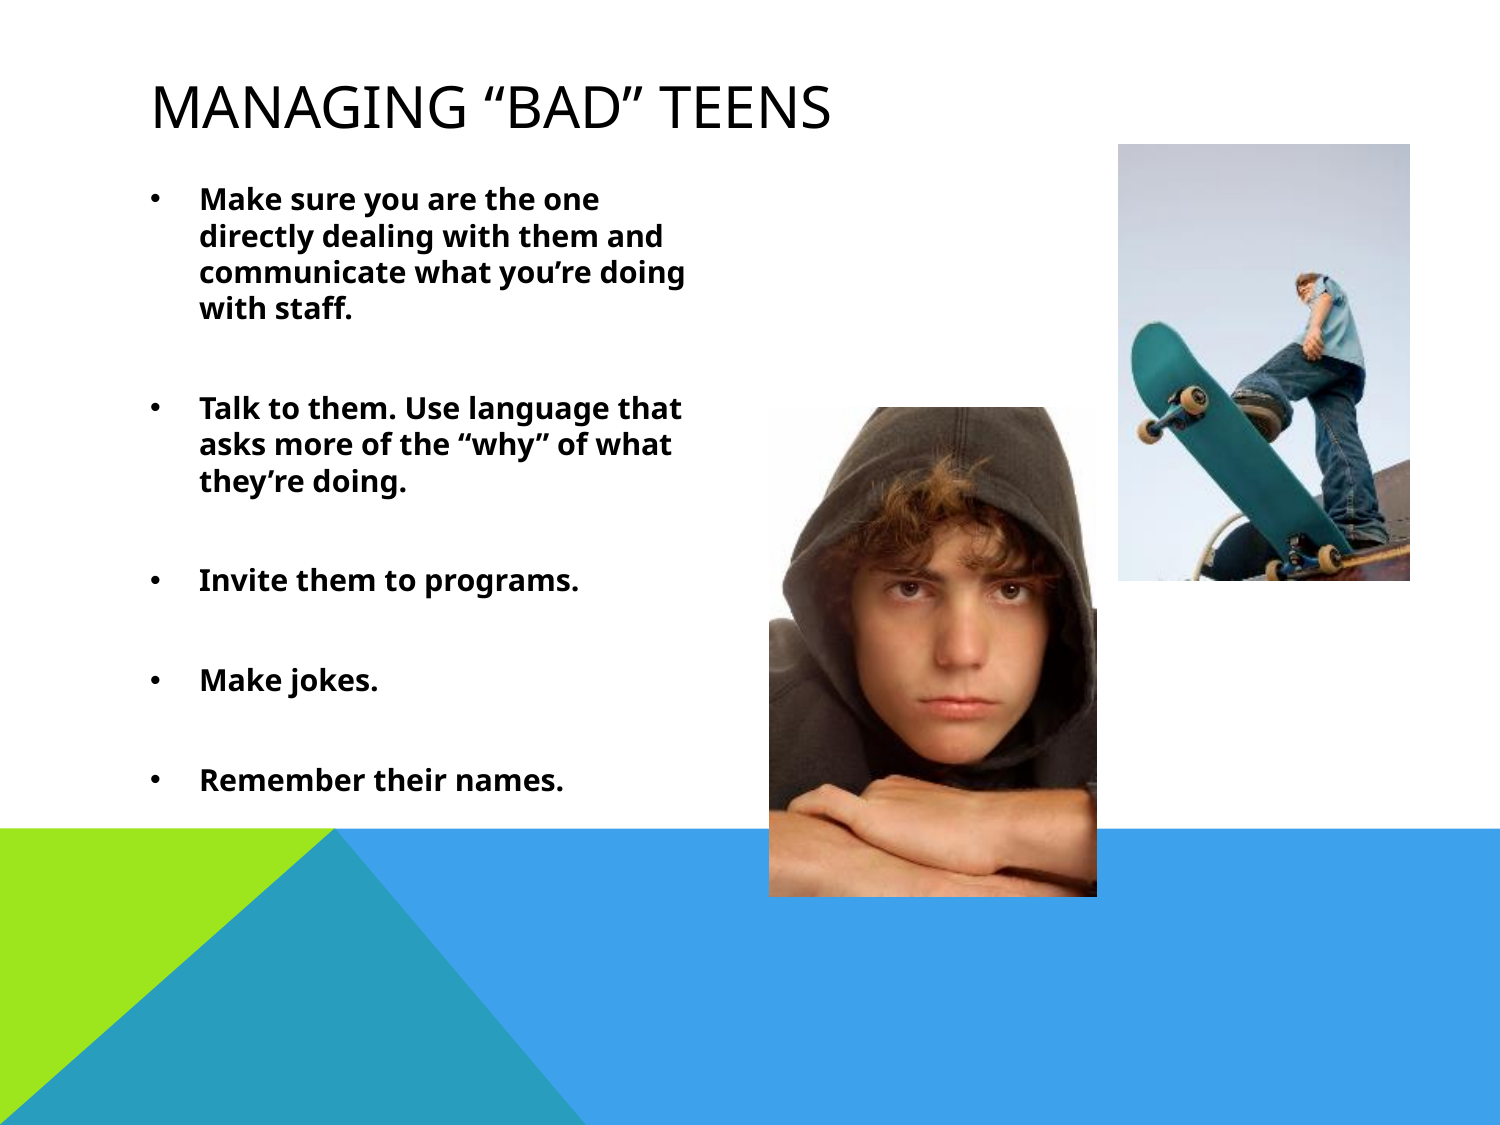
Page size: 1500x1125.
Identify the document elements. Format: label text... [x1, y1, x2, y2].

list Make sure you are the one directly dealing with them and communicate what you’re doing with staff. Talk to them. Use language that asks more of the “why” of what they’re doing. Invite them to programs. Make jokes. Remember their names. [135, 172, 713, 810]
title Managing “bad” teens [135, 60, 1369, 150]
picture [1118, 144, 1410, 582]
picture [769, 407, 1098, 897]
